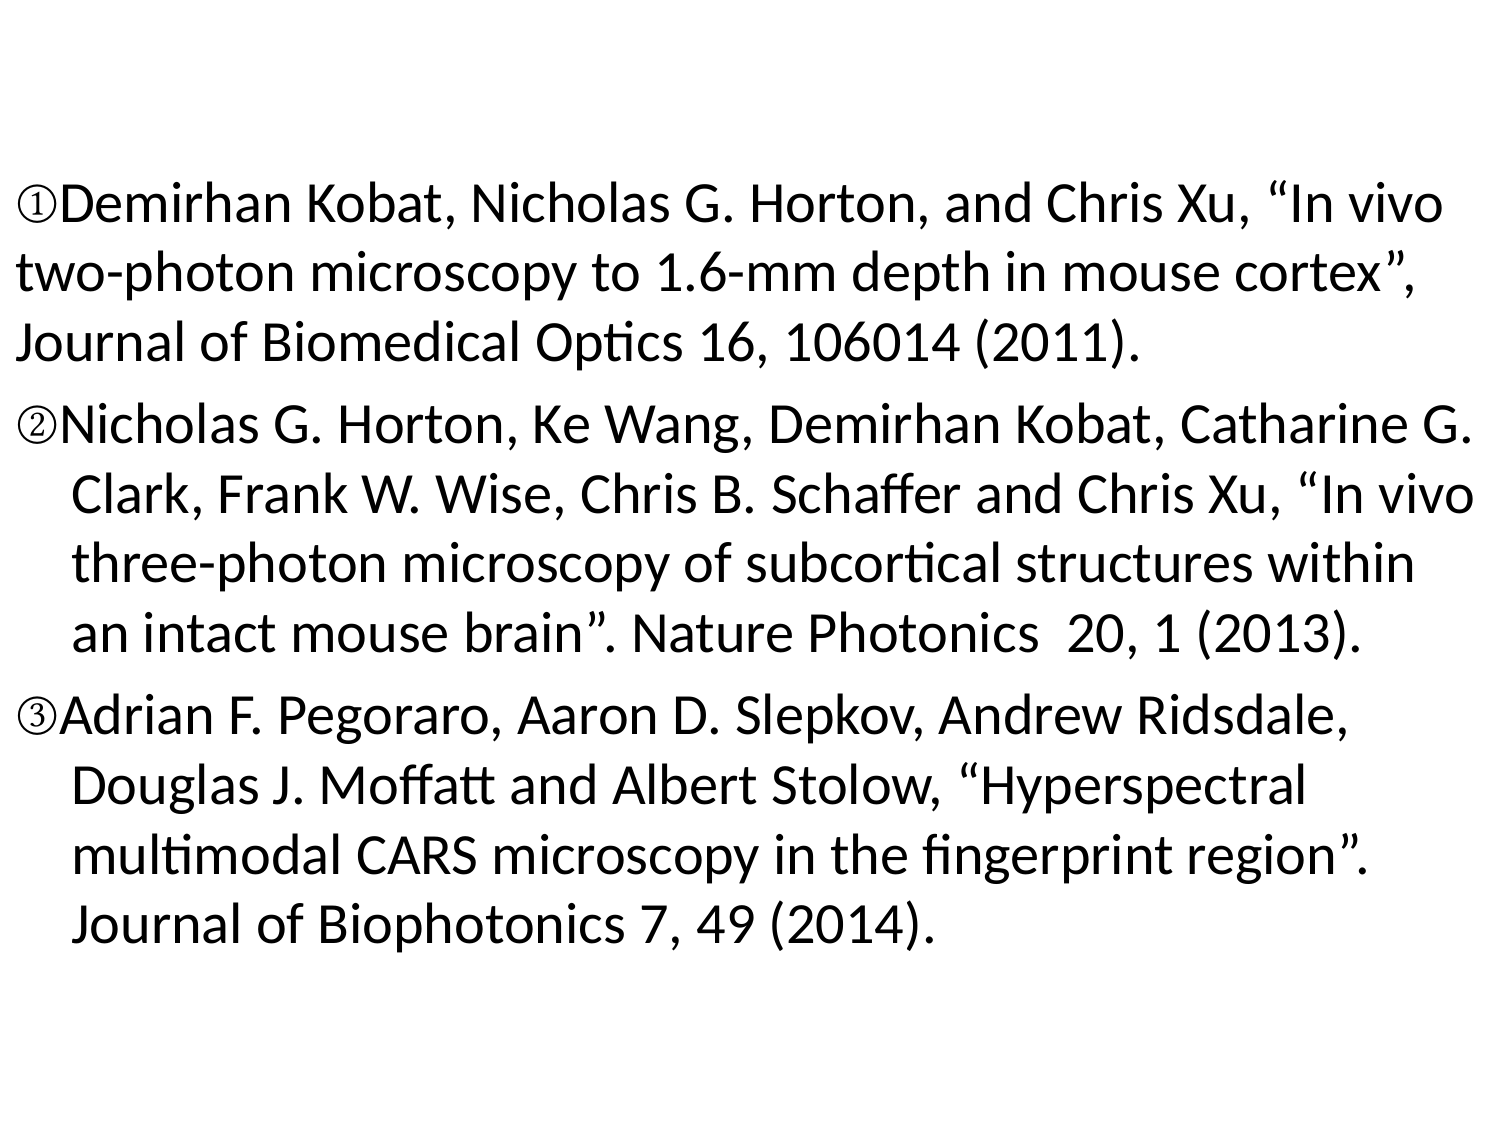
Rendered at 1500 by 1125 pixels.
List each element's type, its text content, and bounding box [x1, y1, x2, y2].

list ①Demirhan Kobat, Nicholas G. Horton, and Chris Xu, “In vivo two-photon microscopy to 1.6-mm depth in mouse cortex”, Journal of Biomedical Optics 16, 106014 (2011). ②Nicholas G. Horton, Ke Wang, Demirhan Kobat, Catharine G. Clark, Frank W. Wise, Chris B. Schaffer and Chris Xu, “In vivo three-photon microscopy of subcortical structures within an intact mouse brain”. Nature Photonics 20, 1 (2013). ③Adrian F. Pegoraro, Aaron D. Slepkov, Andrew Ridsdale, Douglas J. Moffatt and Albert Stolow, “Hyperspectral multimodal CARS microscopy in the fingerprint region”. Journal of Biophotonics 7, 49 (2014). [0, 156, 1500, 1125]
